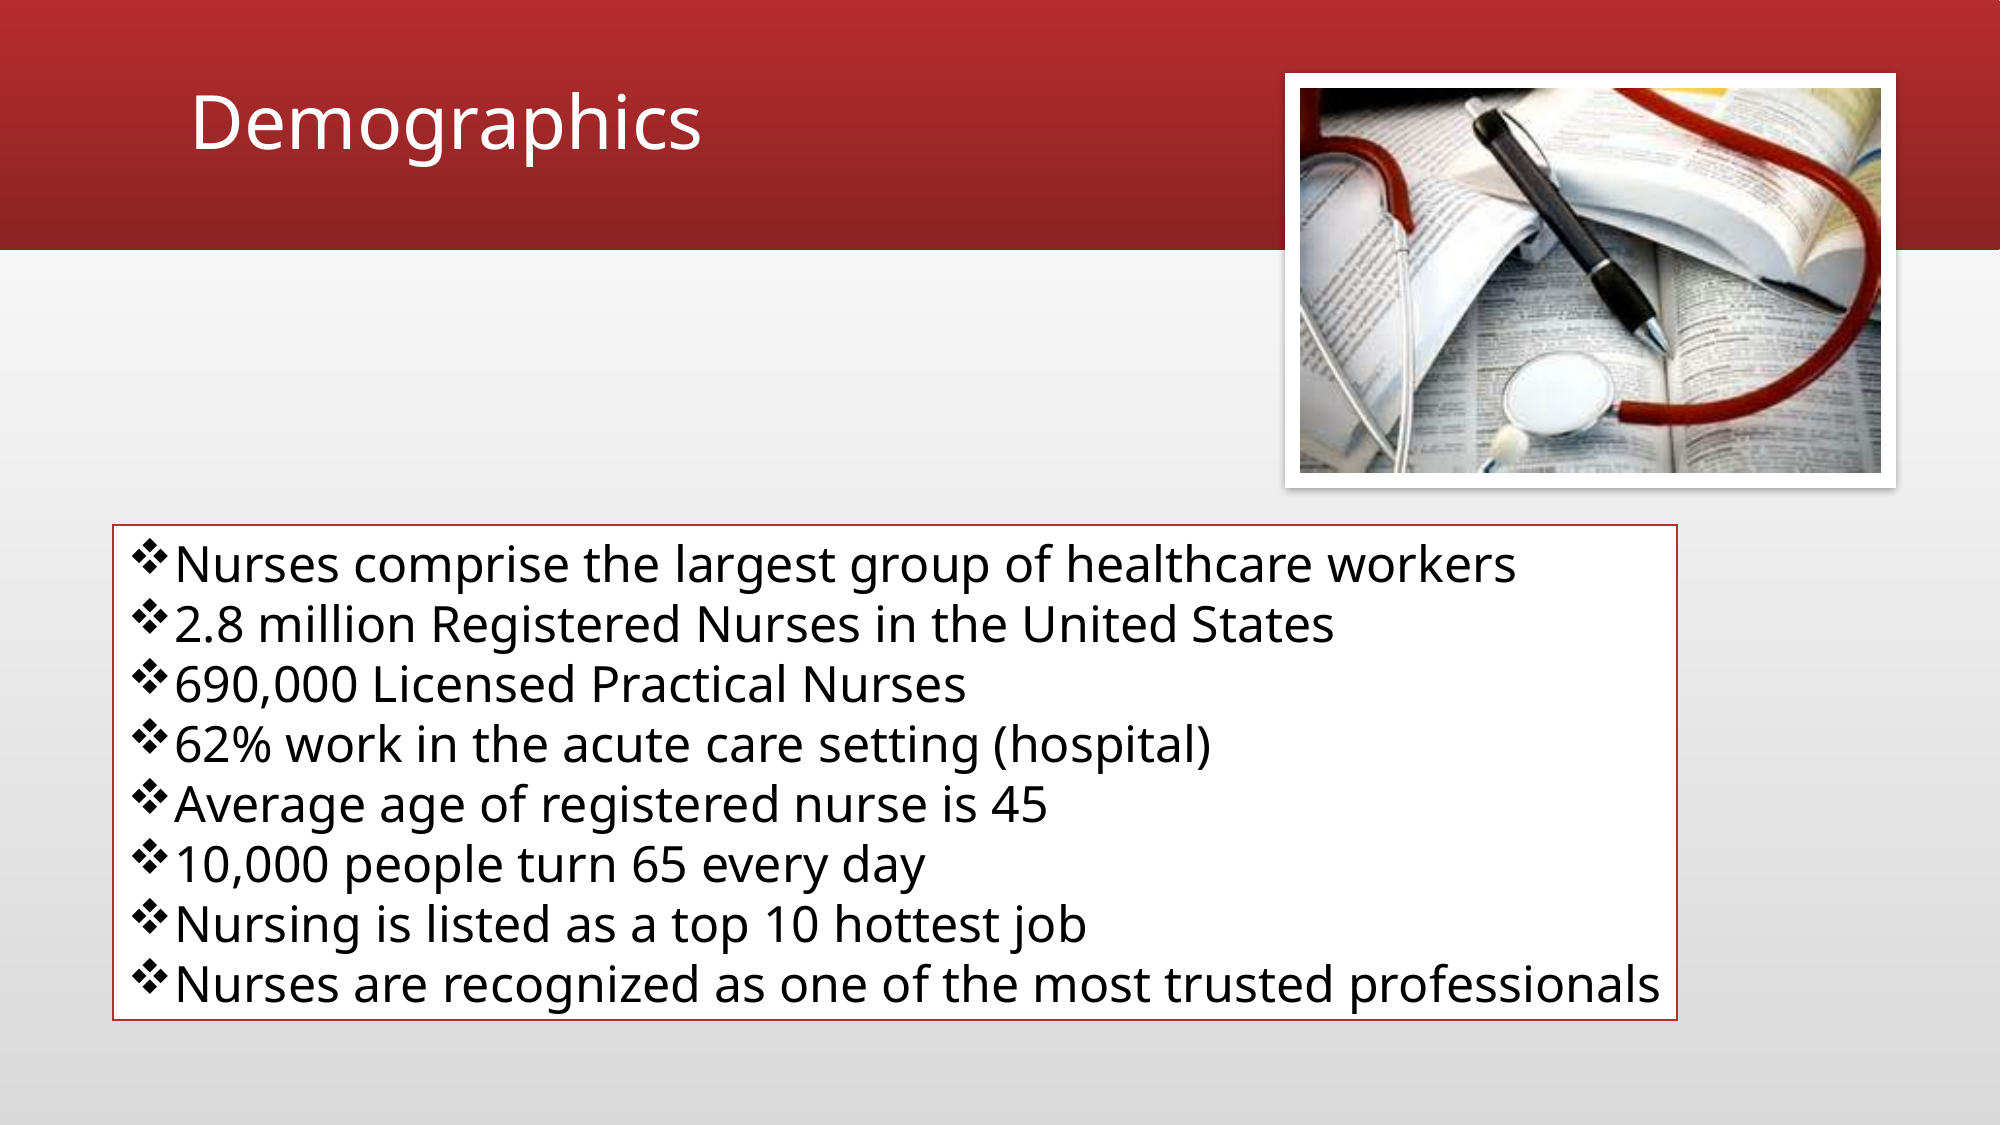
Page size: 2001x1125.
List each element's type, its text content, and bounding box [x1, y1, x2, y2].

text_box Nurses comprise the largest group of healthcare workers 2.8 million Registered Nurses in the United States 690,000 Licensed Practical Nurses 62% work in the acute care setting (hospital) Average age of registered nurse is 45 10,000 people turn 65 every day Nursing is listed as a top 10 hottest job Nurses are recognized as one of the most trusted professionals [112, 524, 1678, 1021]
title Demographics [174, 16, 1825, 234]
picture [1299, 87, 1882, 474]
